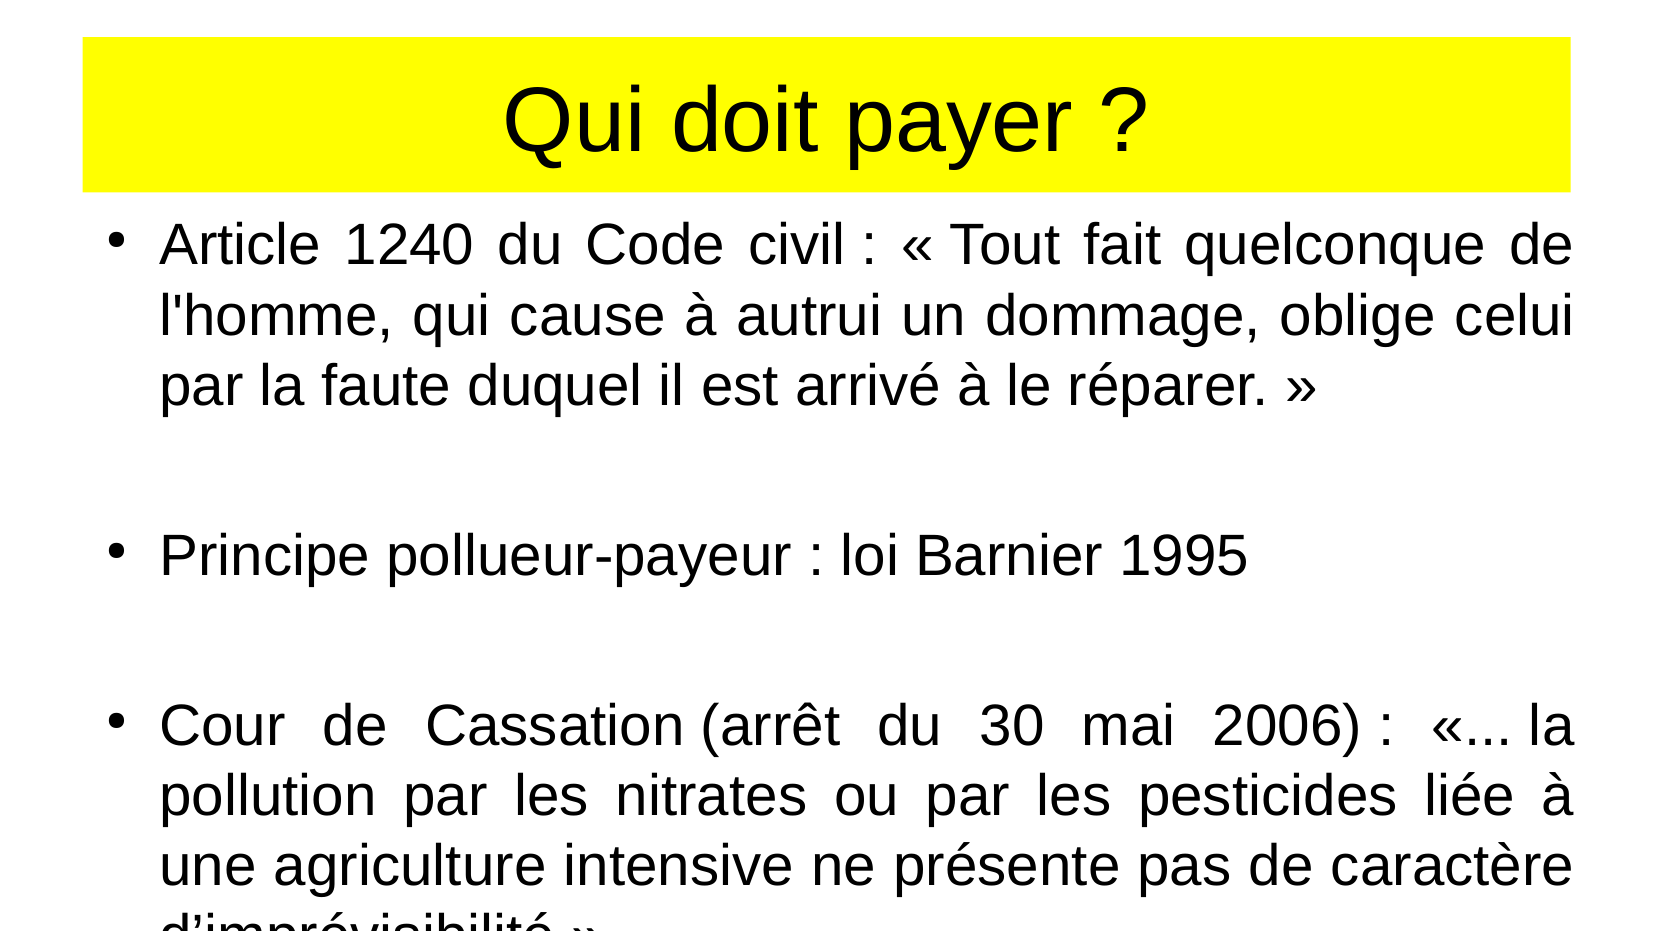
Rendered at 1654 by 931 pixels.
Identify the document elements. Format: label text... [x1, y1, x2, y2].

title Qui doit payer ? [82, 37, 1571, 193]
list Article 1240 du Code civil : « Tout fait quelconque de l'homme, qui cause à autrui un dommage, oblige celui par la faute duquel il est arrivé à le réparer. » Principe pollueur-payeur : loi Barnier 1995 Cour de Cassation (arrêt du 30 mai 2006) : «... la pollution par les nitrates ou par les pesticides liée à une agriculture intensive ne présente pas de caractère d’imprévisibilité ». [88, 206, 1577, 747]
